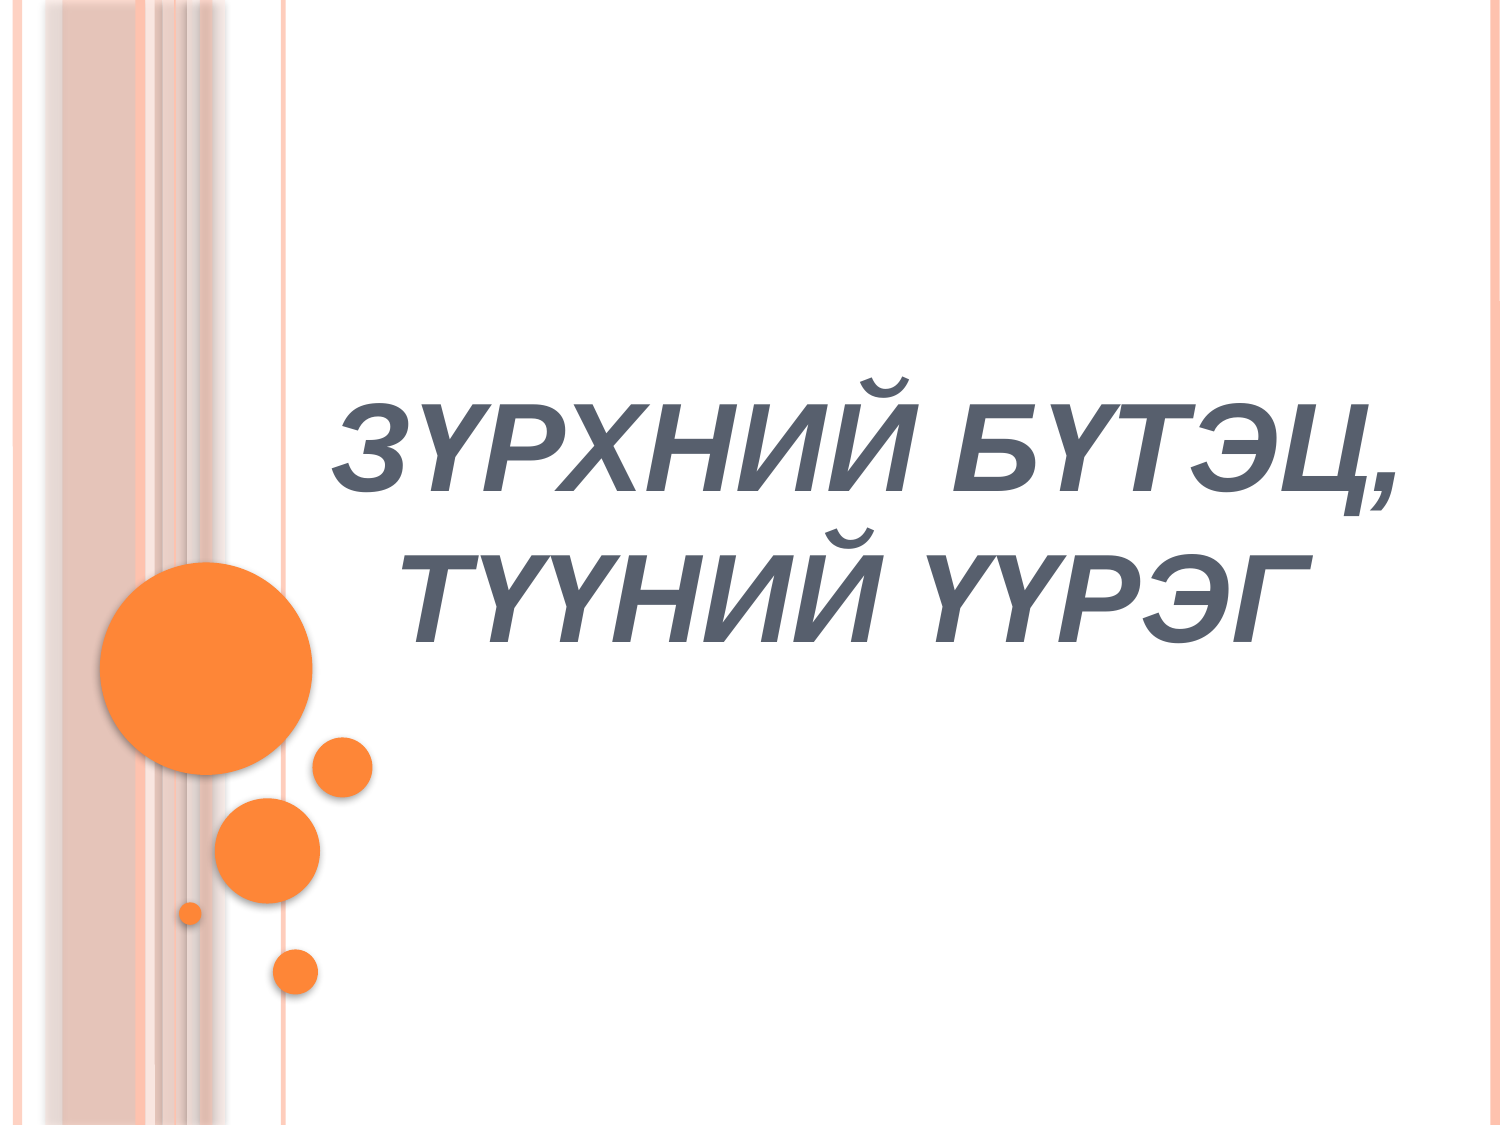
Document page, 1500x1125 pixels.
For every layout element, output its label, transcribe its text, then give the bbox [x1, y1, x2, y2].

title Зүрхний бүтэц, түүний үүрэг [275, 275, 1463, 675]
